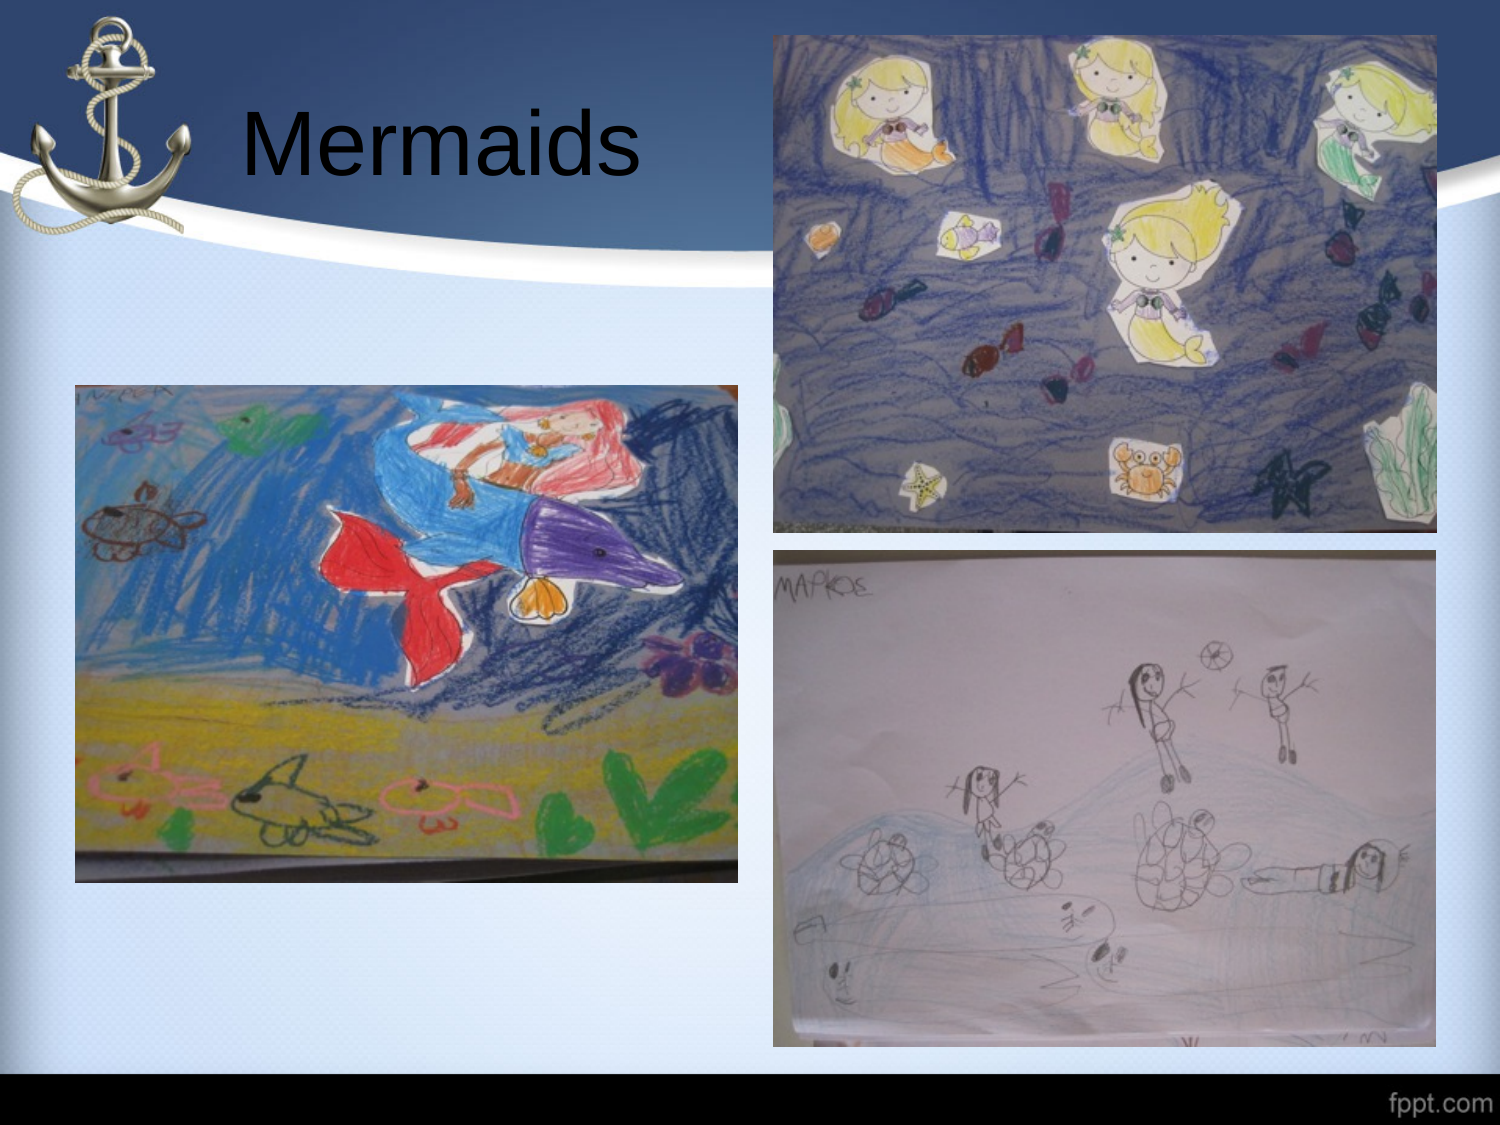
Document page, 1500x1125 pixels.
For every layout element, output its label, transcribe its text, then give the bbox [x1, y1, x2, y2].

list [74, 262, 738, 1006]
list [773, 0, 1437, 551]
title Mermaids [75, 45, 768, 233]
picture [0, 0, 1500, 1125]
